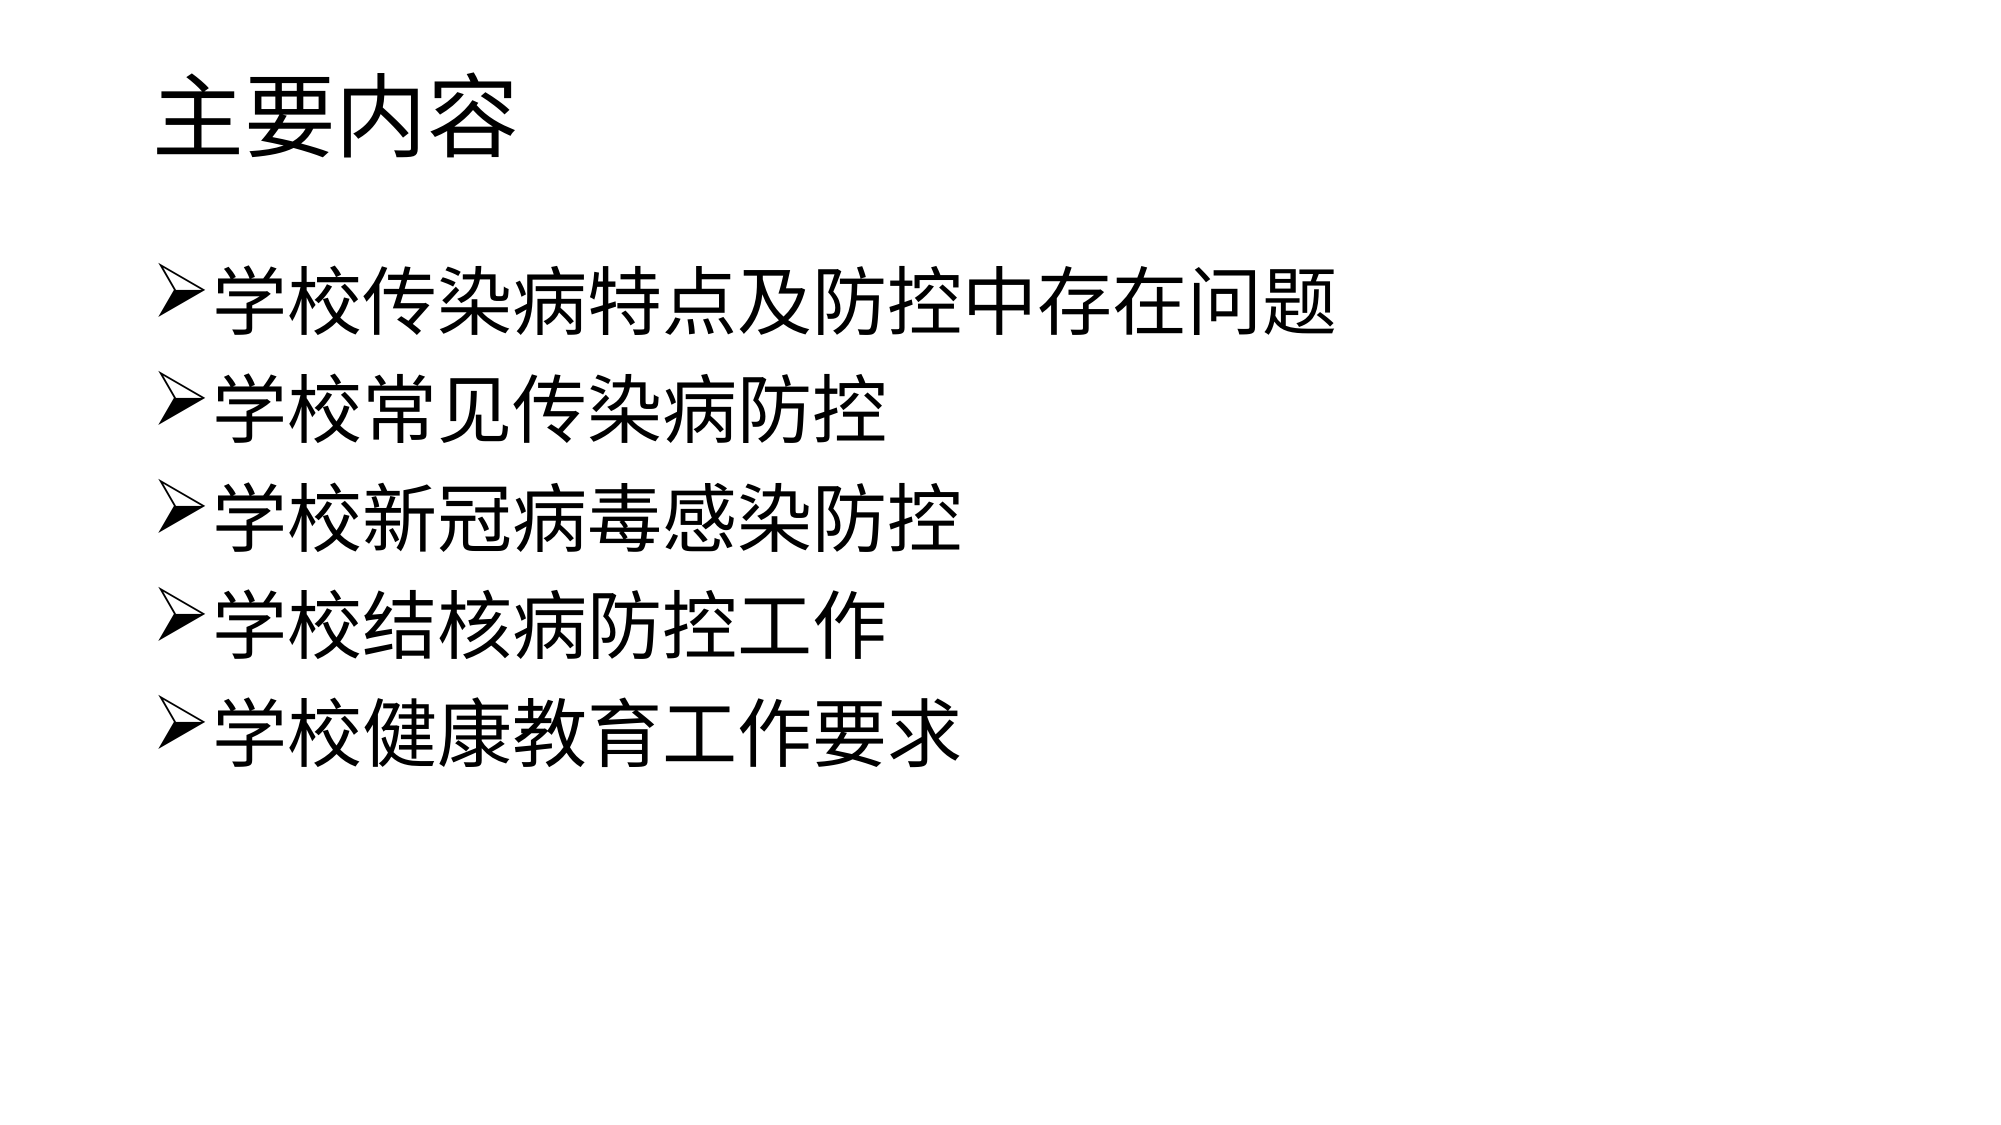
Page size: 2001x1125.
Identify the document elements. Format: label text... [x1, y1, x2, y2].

list 学校传染病特点及防控中存在问题 学校常见传染病防控 学校新冠病毒感染防控 学校结核病防控工作 学校健康教育工作要求 [137, 229, 1863, 944]
title 主要内容 [137, 12, 1863, 229]
